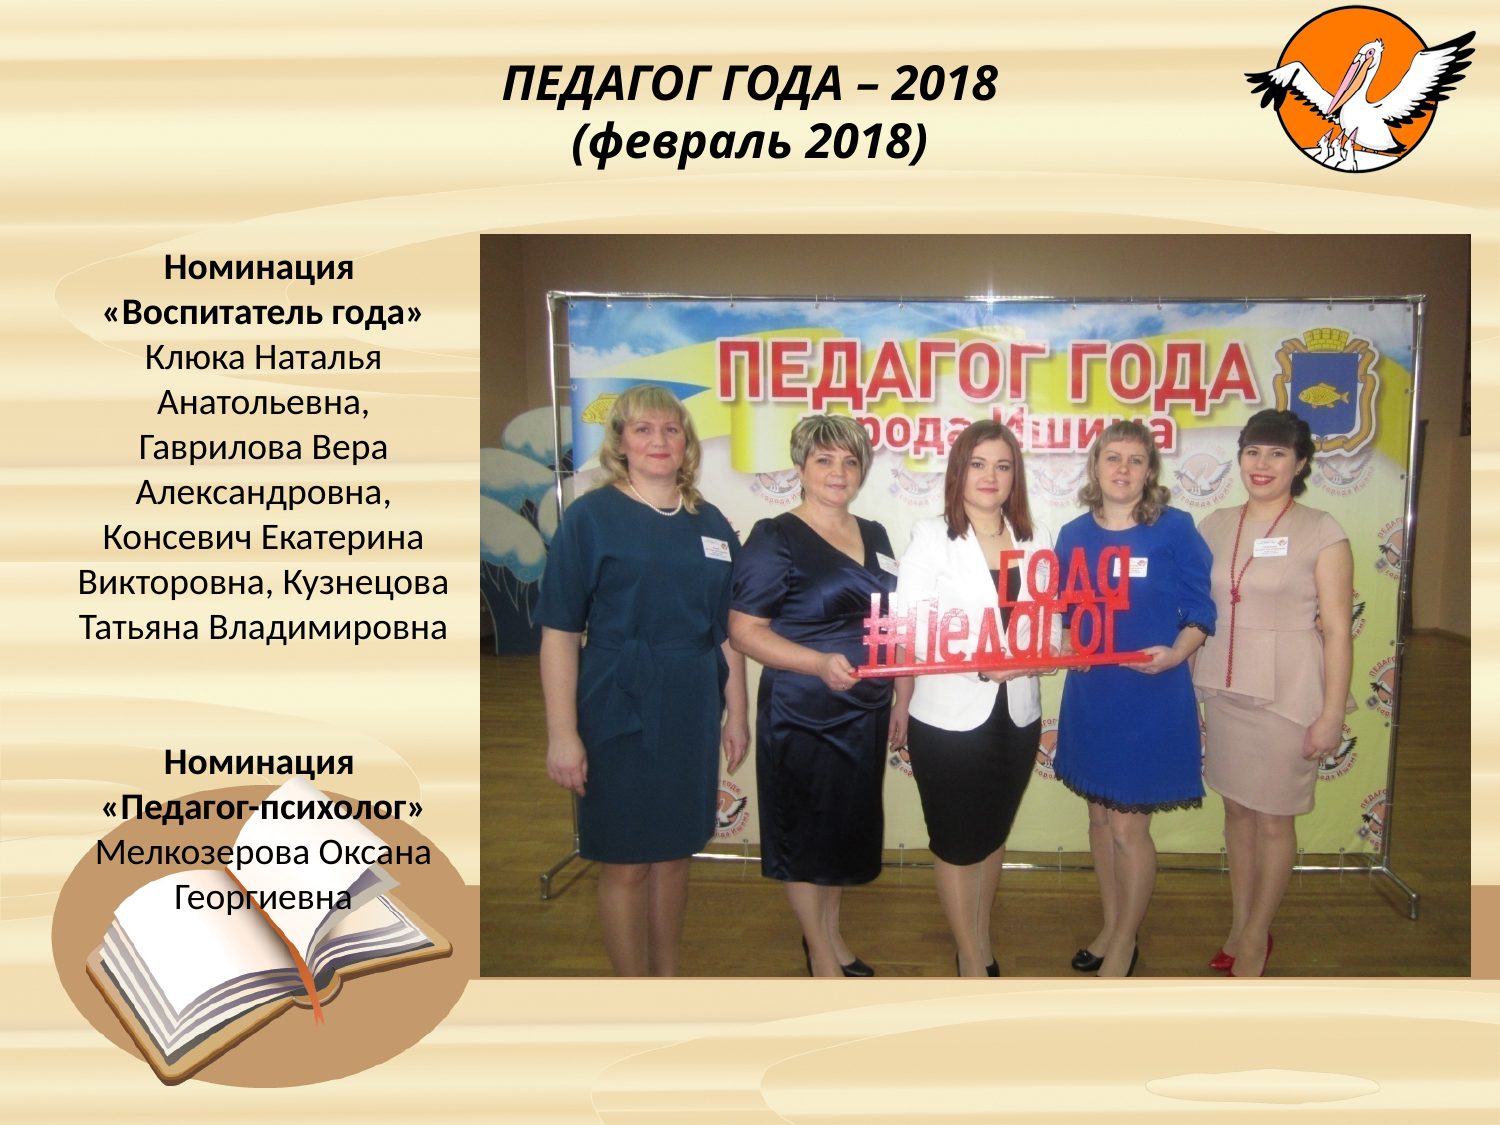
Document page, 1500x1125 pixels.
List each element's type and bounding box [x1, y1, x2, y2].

picture [0, 0, 1500, 1125]
list [1241, 0, 1482, 183]
